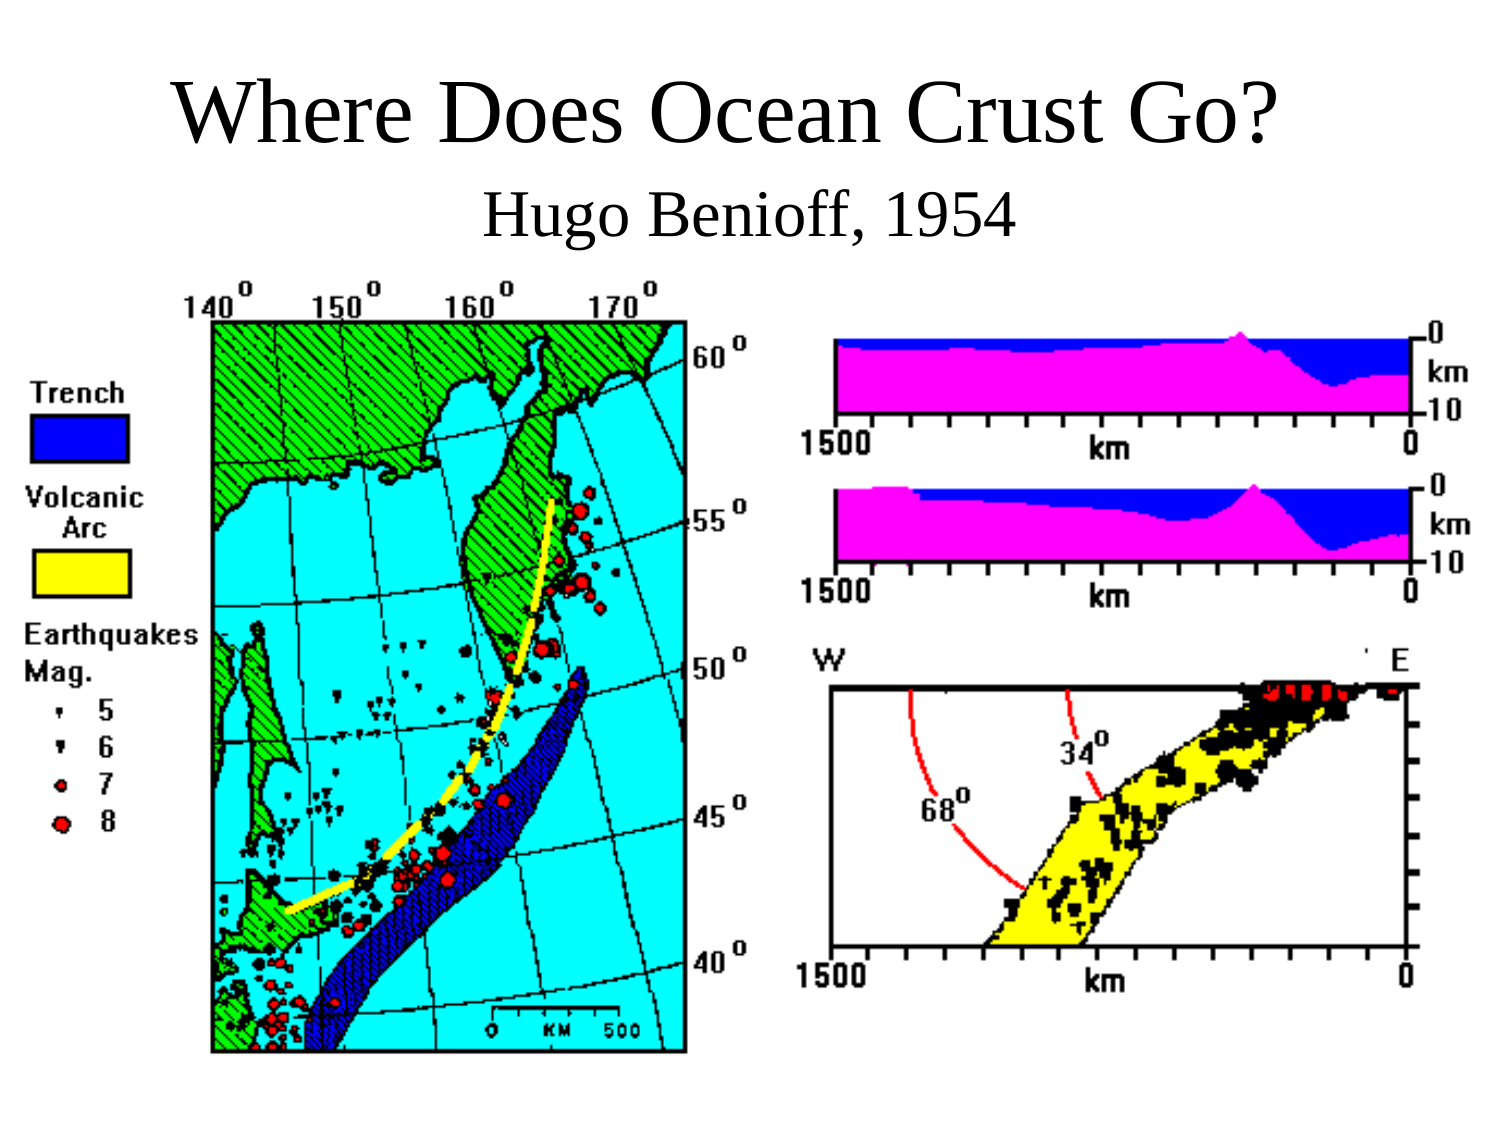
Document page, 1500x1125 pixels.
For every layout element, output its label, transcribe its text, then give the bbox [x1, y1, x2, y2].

title Where Does Ocean Crust Go? [99, 49, 1376, 163]
subtitle Hugo Benioff, 1954 [224, 162, 1276, 263]
picture [0, 262, 1500, 1079]
